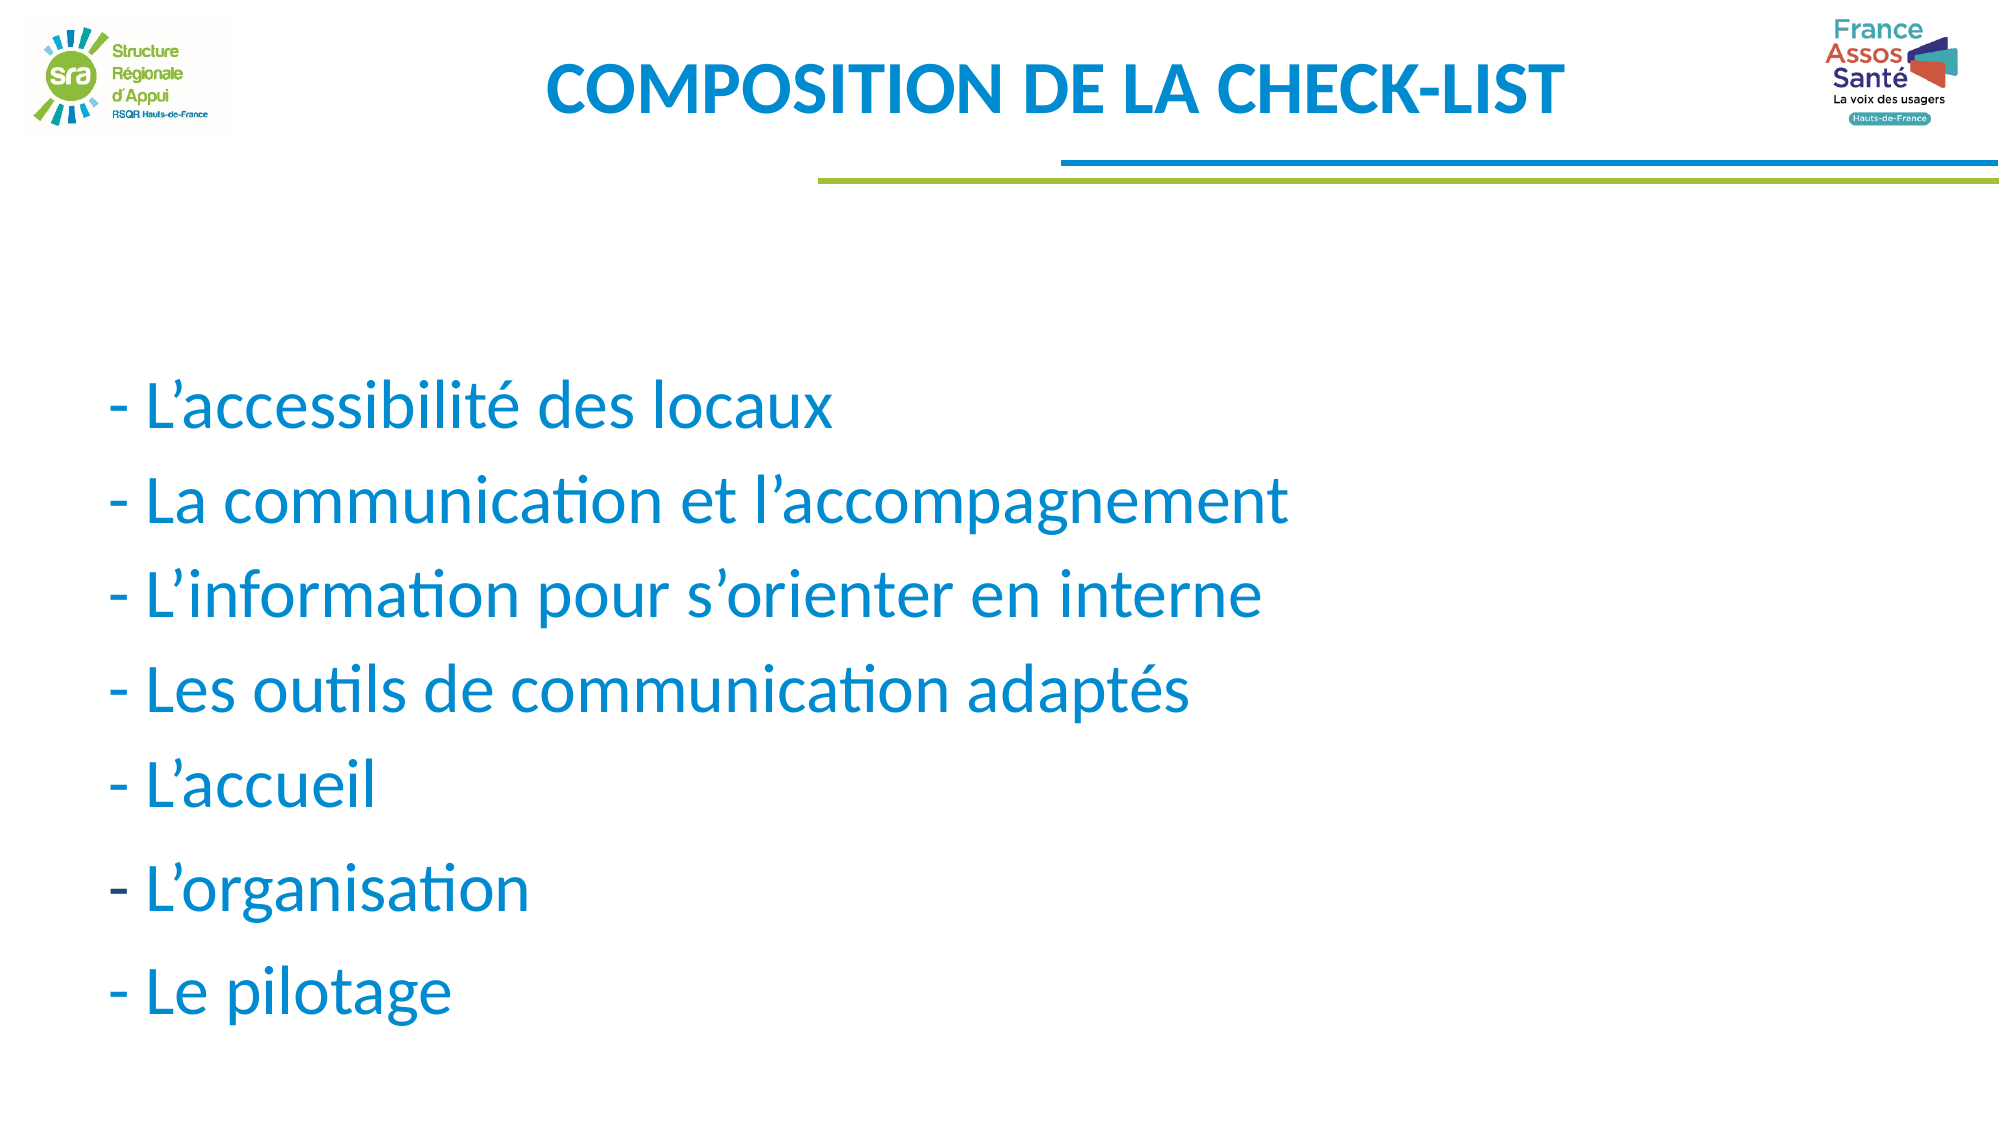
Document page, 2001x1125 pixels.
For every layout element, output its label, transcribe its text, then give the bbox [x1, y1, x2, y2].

picture [1795, 13, 1978, 136]
picture [22, 16, 229, 136]
title Composition de la check-list [221, 27, 1892, 152]
list - L’accessibilité des locaux - La communication et l’accompagnement - L’information pour s’orienter en interne - Les outils de communication adaptés - L’accueil - L’organisation - Le pilotage [93, 360, 1875, 1037]
